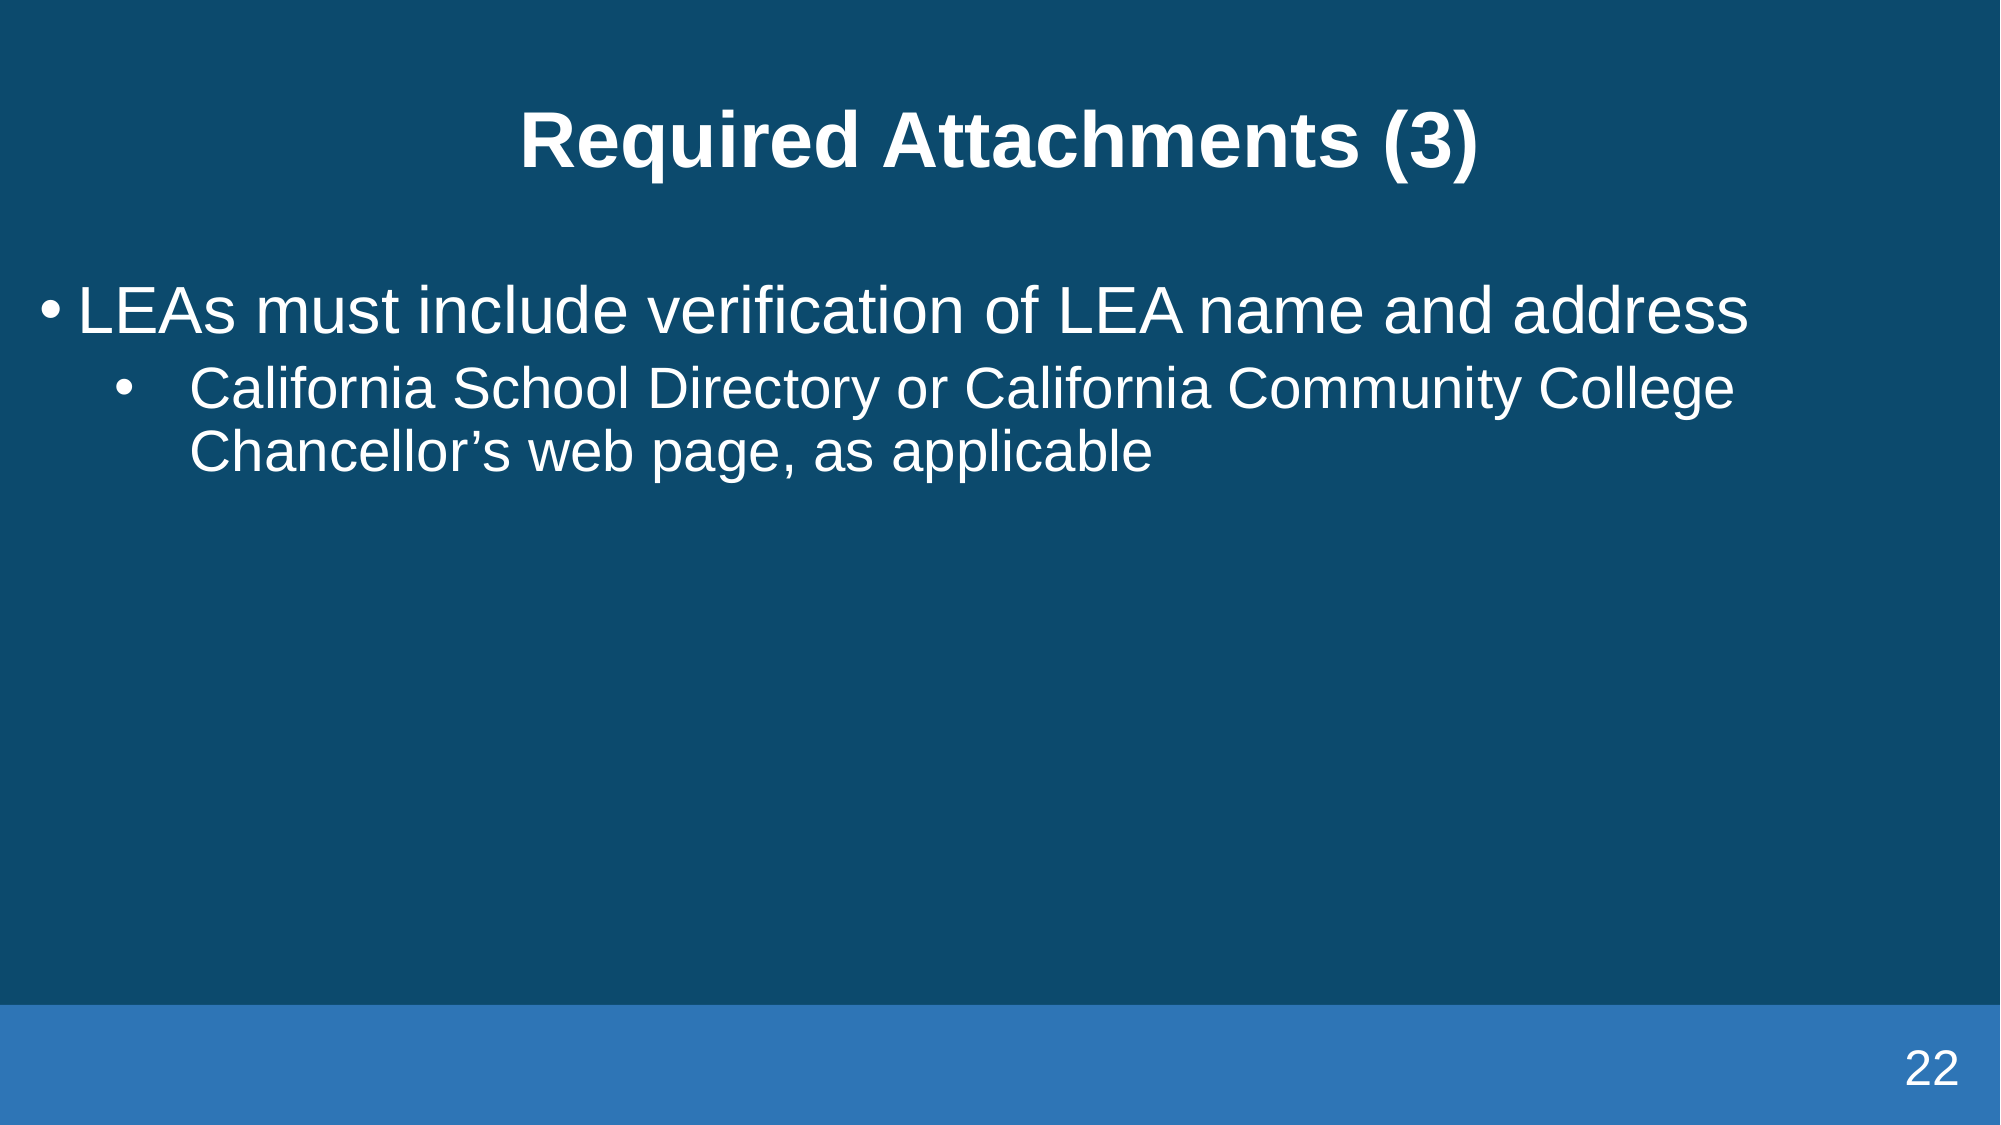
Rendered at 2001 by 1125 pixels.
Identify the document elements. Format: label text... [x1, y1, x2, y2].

slide_number 22 [1524, 1035, 1975, 1095]
title Required Attachments (3) [24, 33, 1975, 251]
list LEAs must include verification of LEA name and address California School Directory or California Community College Chancellor’s web page, as applicable [24, 268, 1975, 1092]
